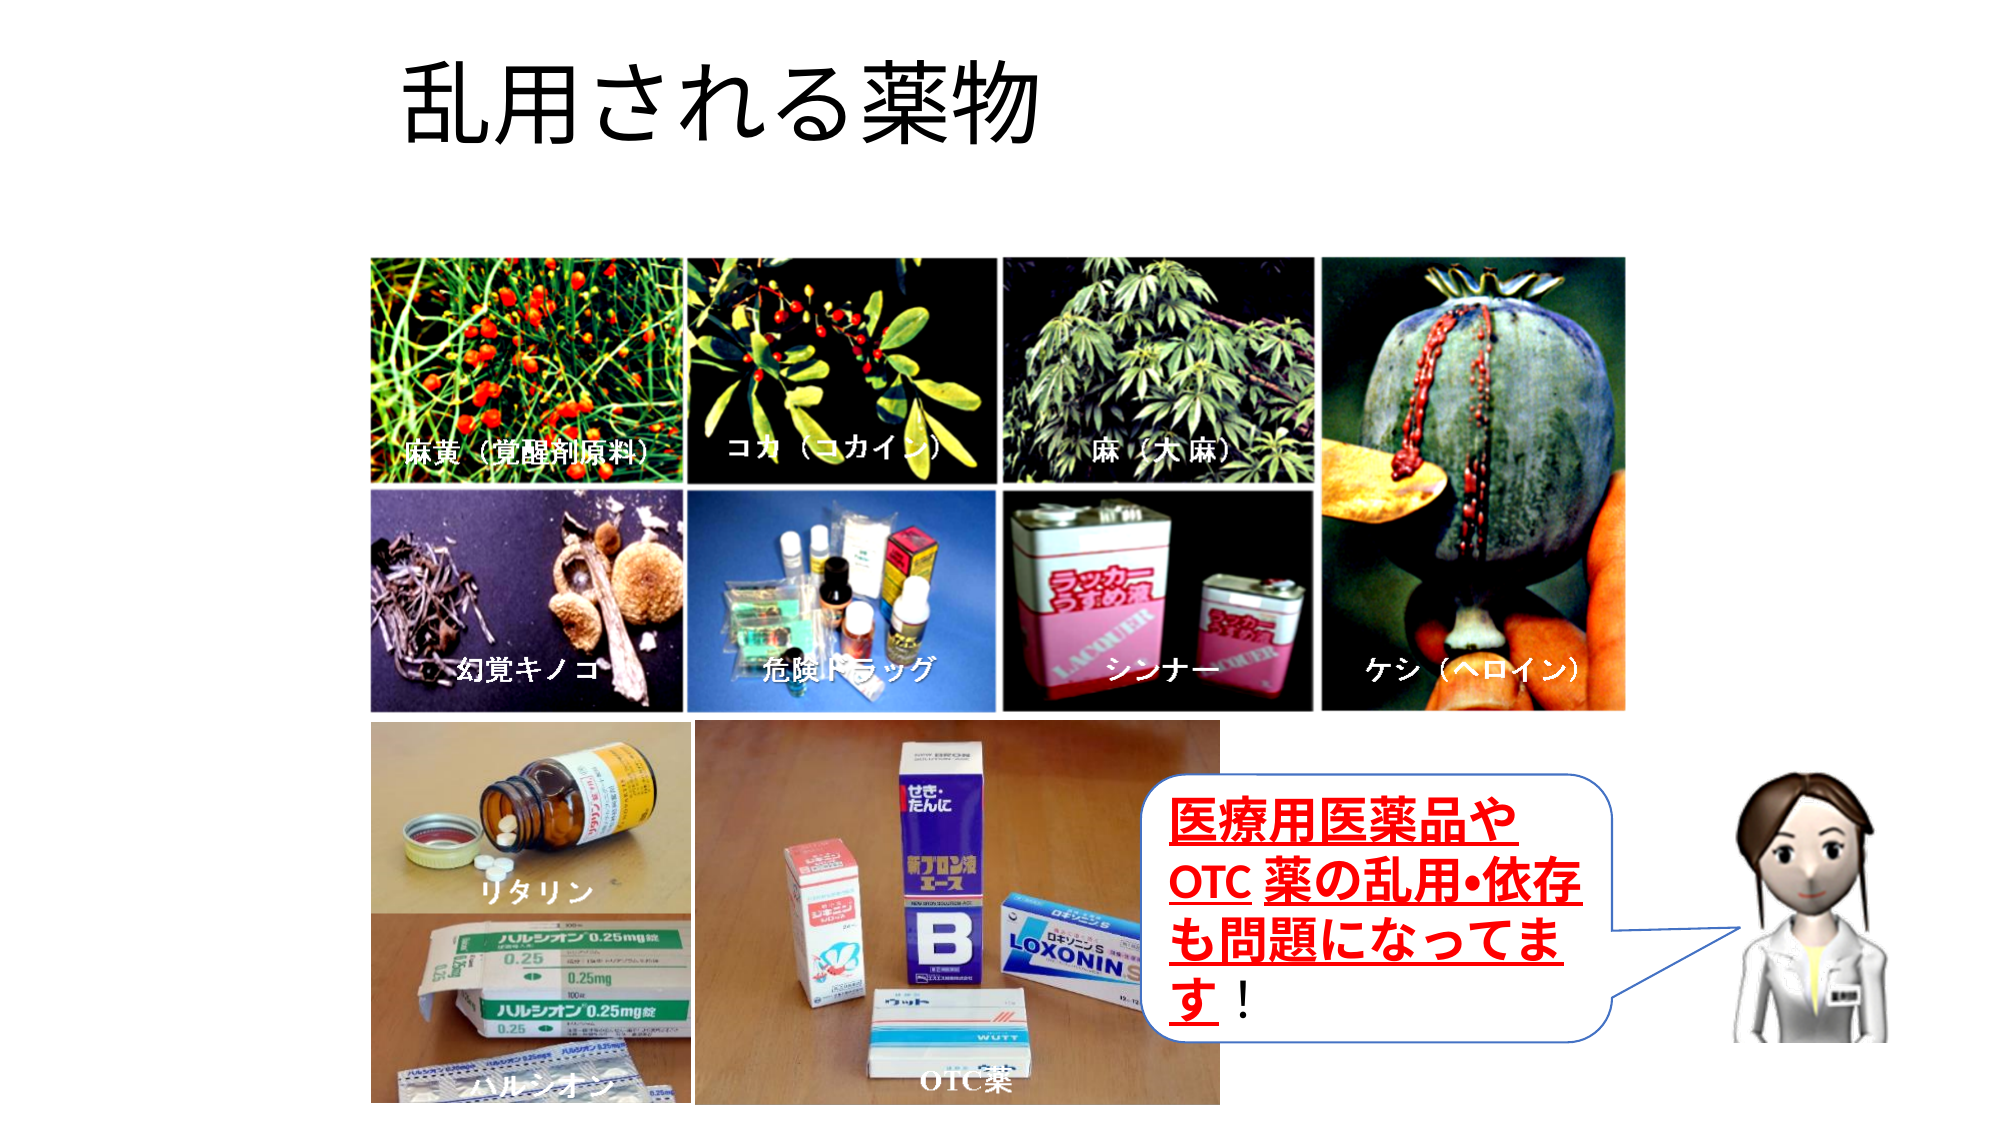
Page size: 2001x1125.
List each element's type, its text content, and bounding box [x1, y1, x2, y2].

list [368, 255, 1632, 714]
picture [1718, 755, 1908, 1043]
picture [371, 722, 691, 1118]
text_box 医療用医薬品やOTC薬の乱用・依存も問題になってます！ [1220, 773, 1718, 1044]
picture [695, 720, 1220, 1116]
title 乱用される薬物 [385, 31, 1178, 185]
